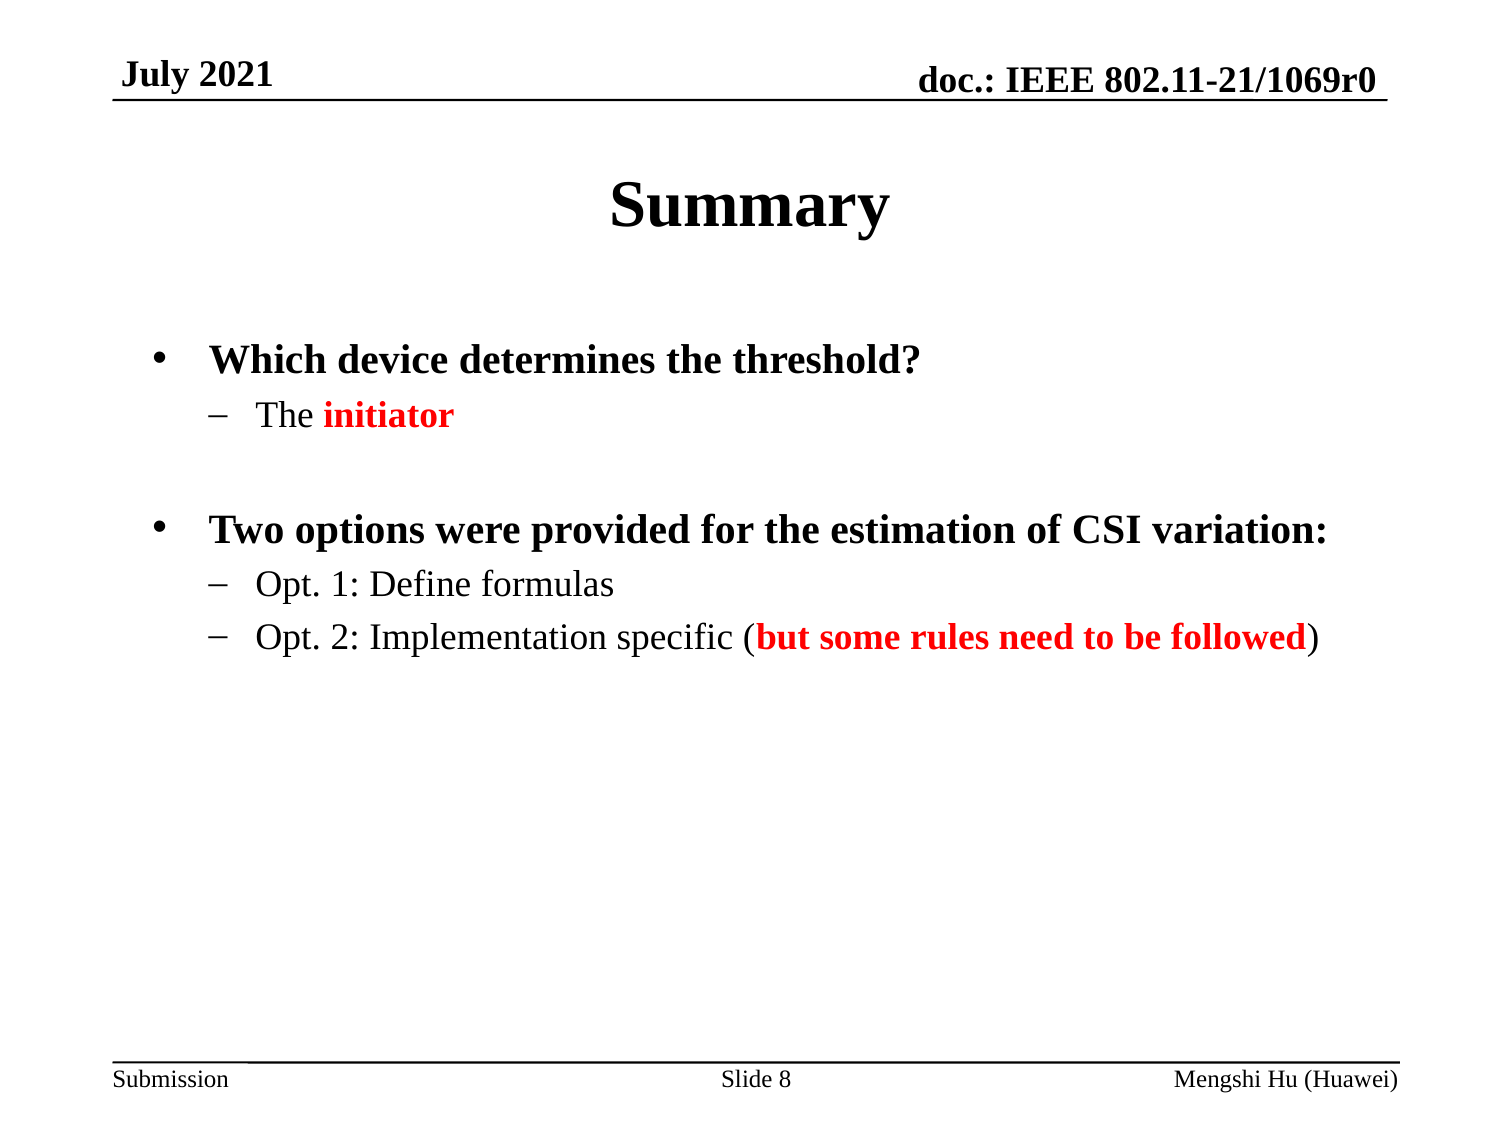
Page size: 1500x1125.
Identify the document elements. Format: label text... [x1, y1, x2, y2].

slide_number Slide 8 [712, 1061, 800, 1093]
text_box Which device determines the threshold? The initiator Two options were provided for the estimation of CSI variation: Opt. 1: Define formulas Opt. 2: Implementation specific (but some rules need to be followed) [137, 324, 1375, 717]
title Summary [112, 112, 1388, 288]
